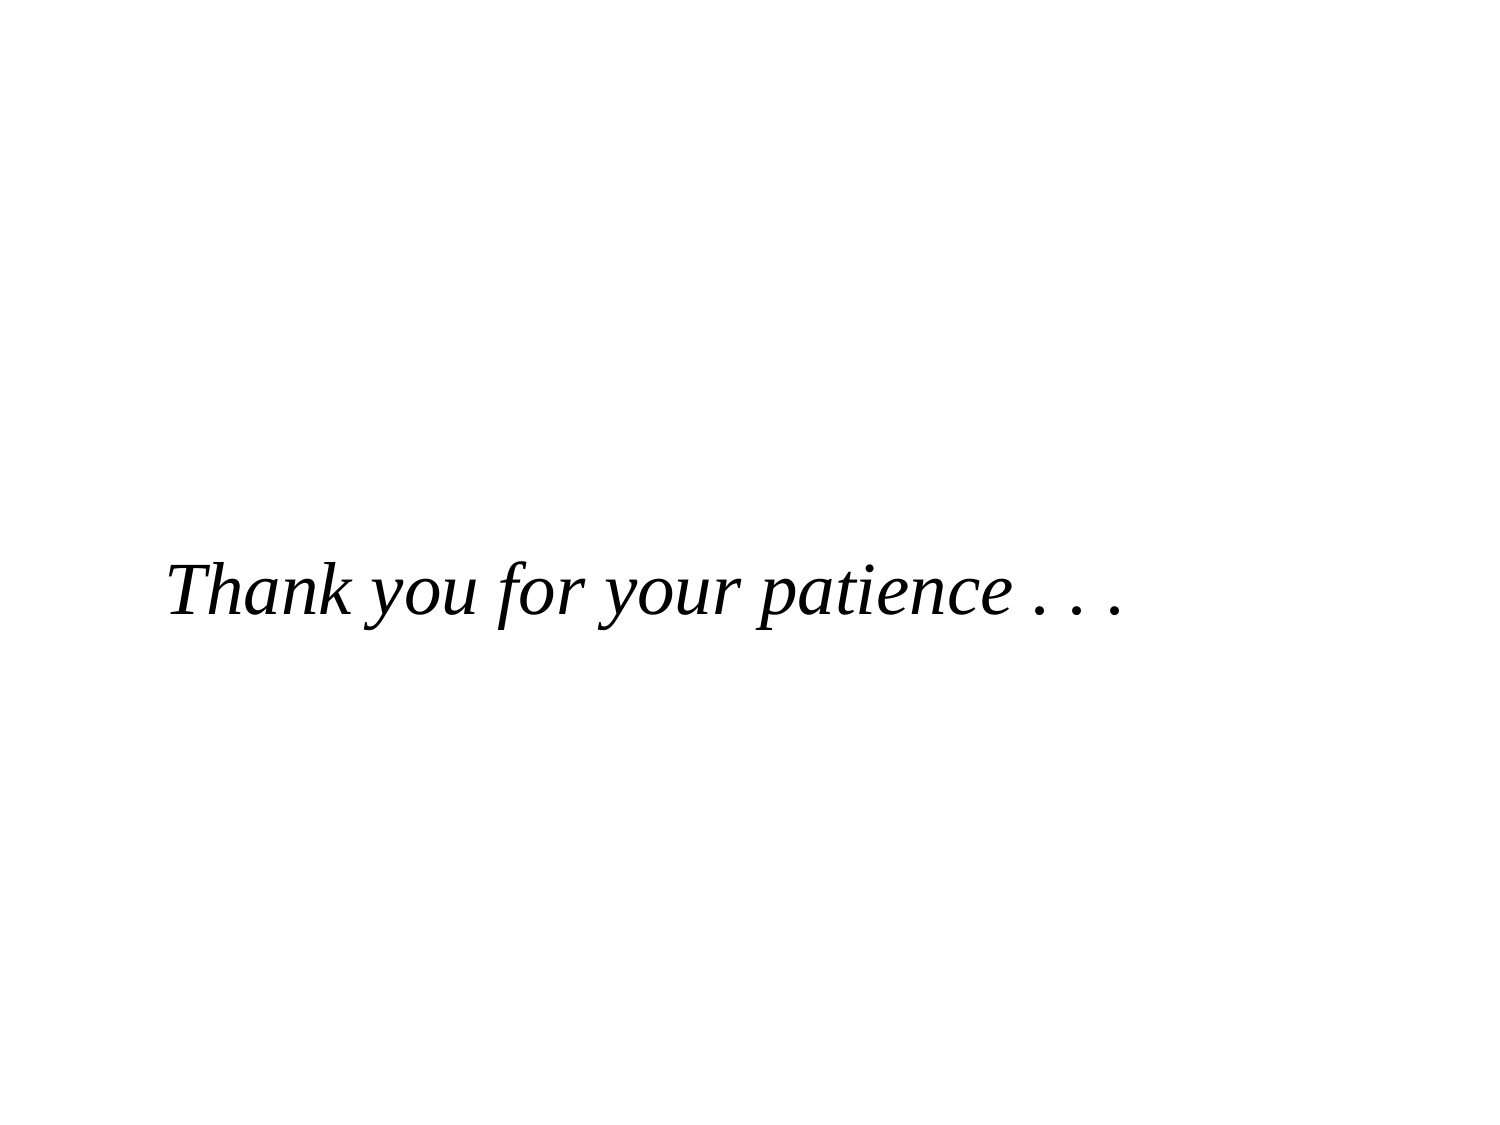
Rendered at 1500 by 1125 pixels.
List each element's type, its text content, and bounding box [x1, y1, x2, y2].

text_box Thank you for your patience . . . [150, 532, 1325, 637]
